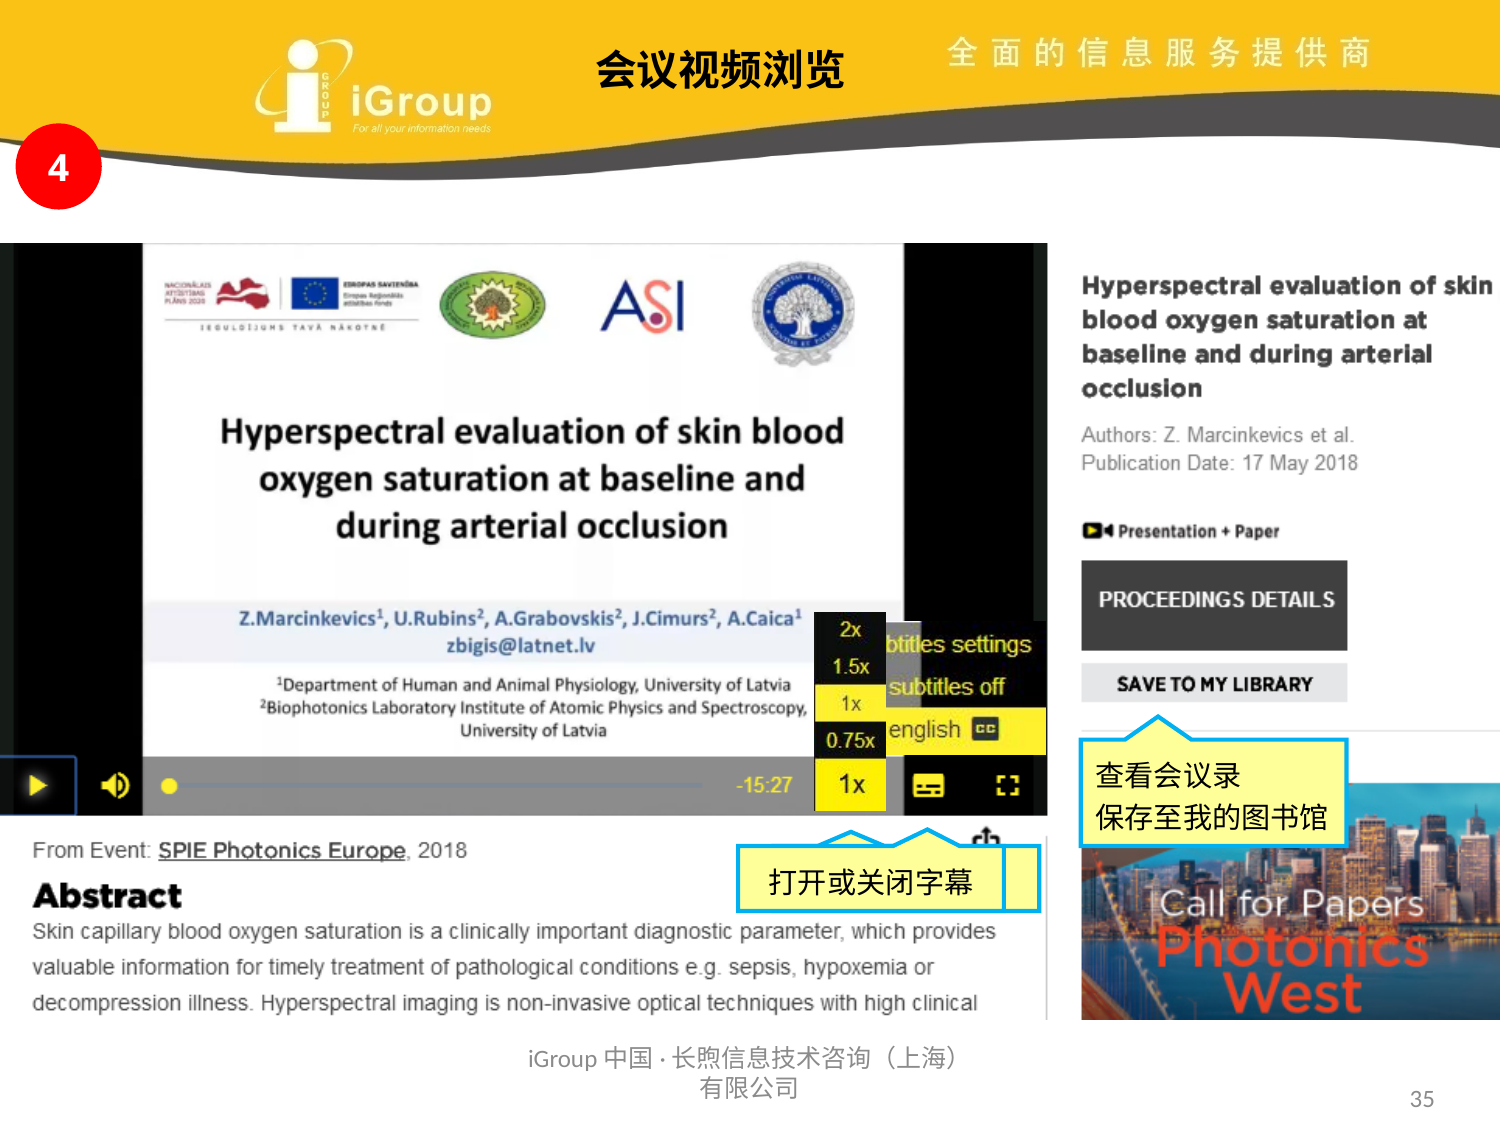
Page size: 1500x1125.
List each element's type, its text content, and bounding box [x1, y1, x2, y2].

text_box 会议视频浏览 [537, 36, 904, 101]
text_box 35 [1100, 1067, 1450, 1125]
footer iGroup中国·长煦信息技术咨询（上海）有限公司 [512, 1042, 988, 1103]
text_box 4 [15, 123, 102, 210]
picture [0, 0, 1500, 1125]
